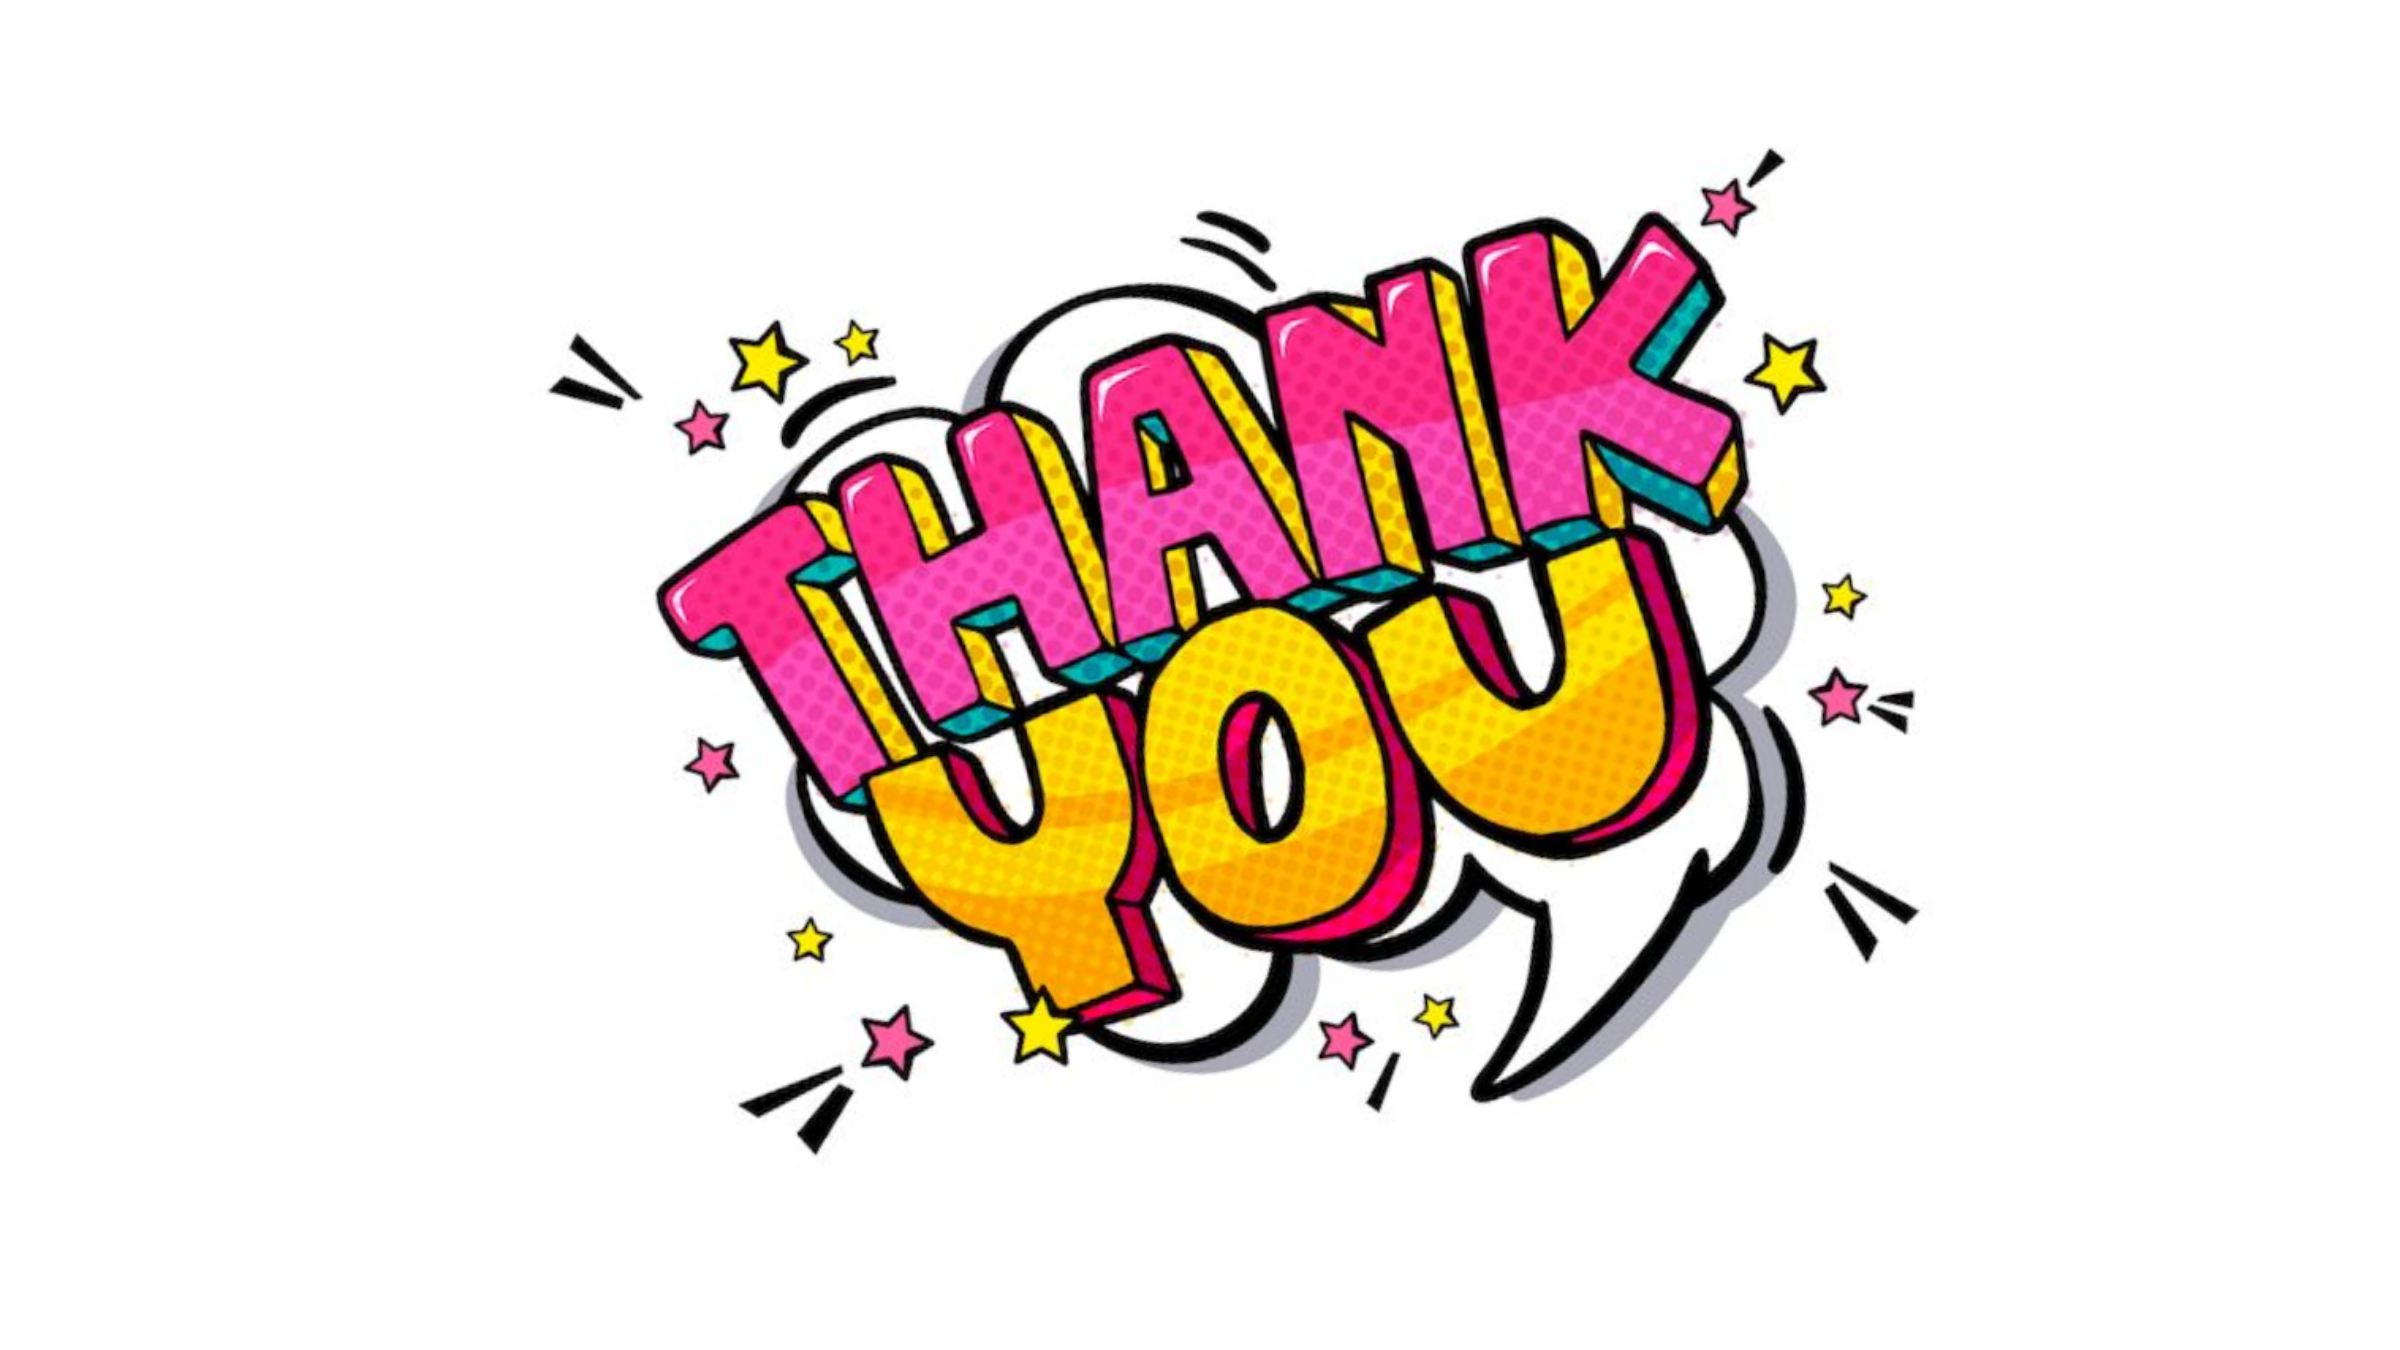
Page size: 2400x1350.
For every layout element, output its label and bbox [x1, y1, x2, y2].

picture [466, 0, 2043, 1350]
